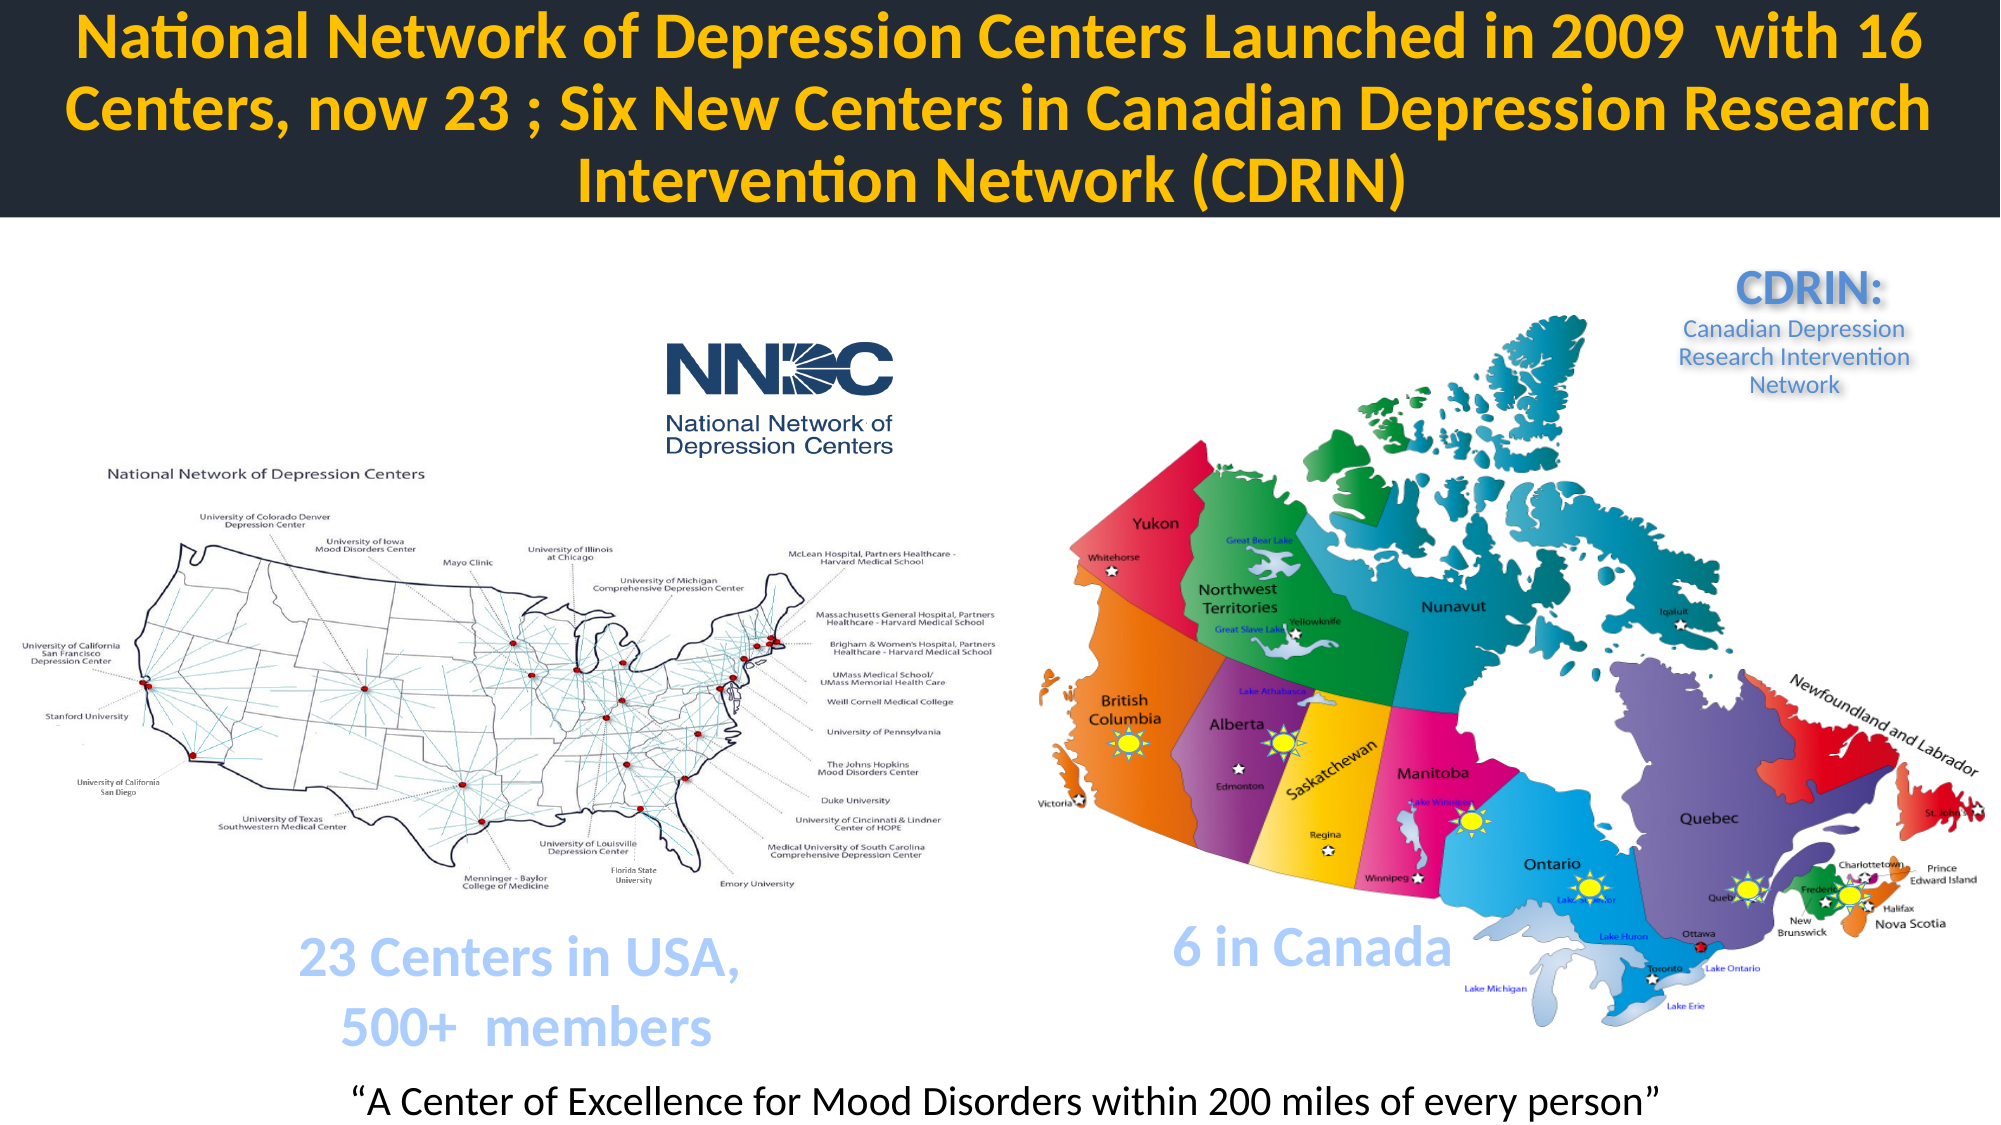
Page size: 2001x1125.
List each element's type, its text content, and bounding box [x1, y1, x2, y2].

picture [2, 342, 1010, 902]
text_box 23 Centers in USA, 500+ members [283, 910, 770, 1066]
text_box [1038, 315, 1985, 1027]
text_box “A Center of Excellence for Mood Disorders within 200 miles of every person” [334, 1066, 1677, 1125]
text_box CDRIN: Canadian Depression Research Intervention Network [1645, 251, 1944, 315]
title National Network of Depression Centers Launched in 2009 with 16 Centers, now 23 ; Six New Centers in Canadian Depression Research Intervention Network (CDRIN) [0, 0, 2000, 218]
